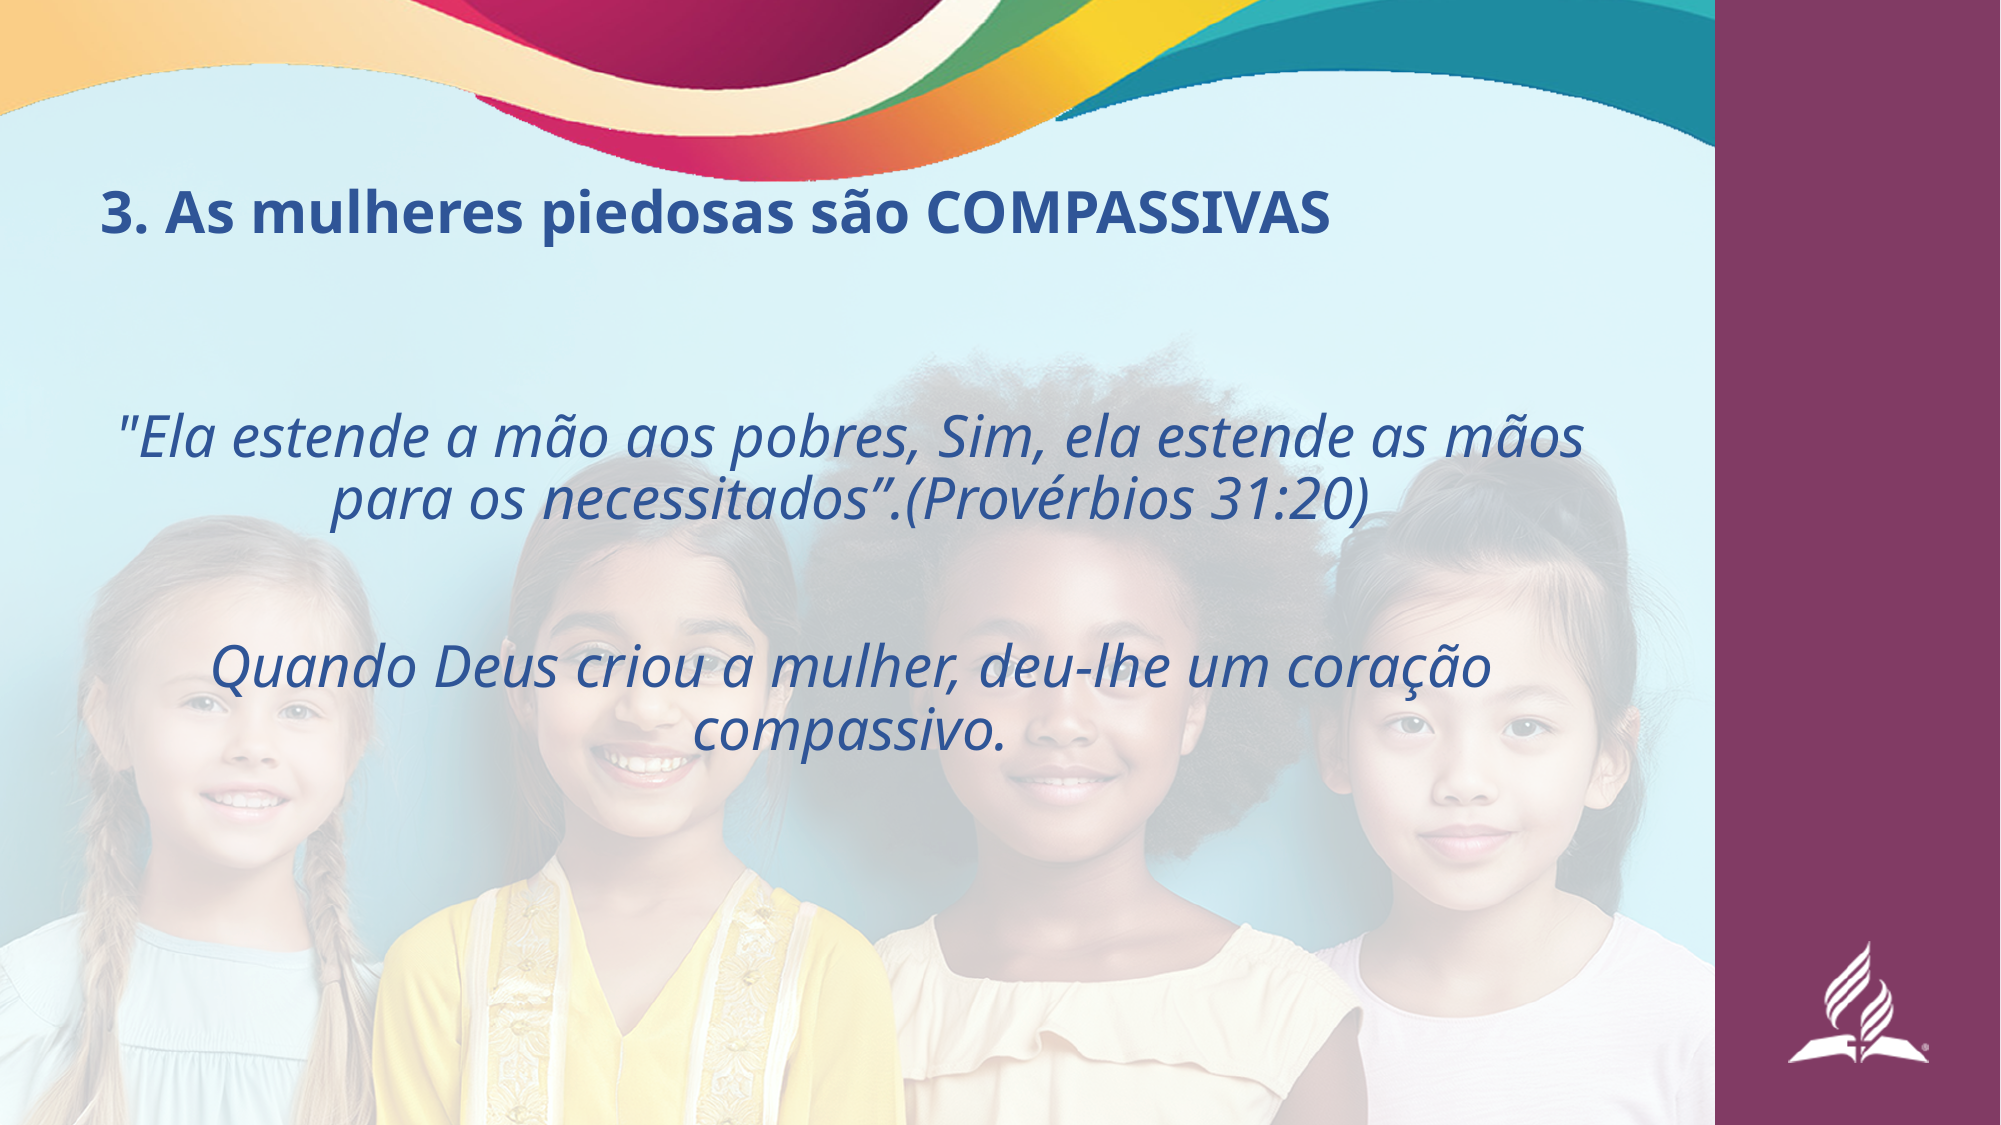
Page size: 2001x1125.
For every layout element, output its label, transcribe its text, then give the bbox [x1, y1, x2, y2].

list "Ela estende a mão aos pobres, Sim, ela estende as mãos para os necessitados”.(Provérbios 31:20) Quando Deus criou a mulher, deu-lhe um coração compassivo. [43, 399, 1660, 1042]
title 3. As mulheres piedosas são COMPASSIVAS [43, 143, 1660, 361]
picture [0, 0, 2001, 1125]
